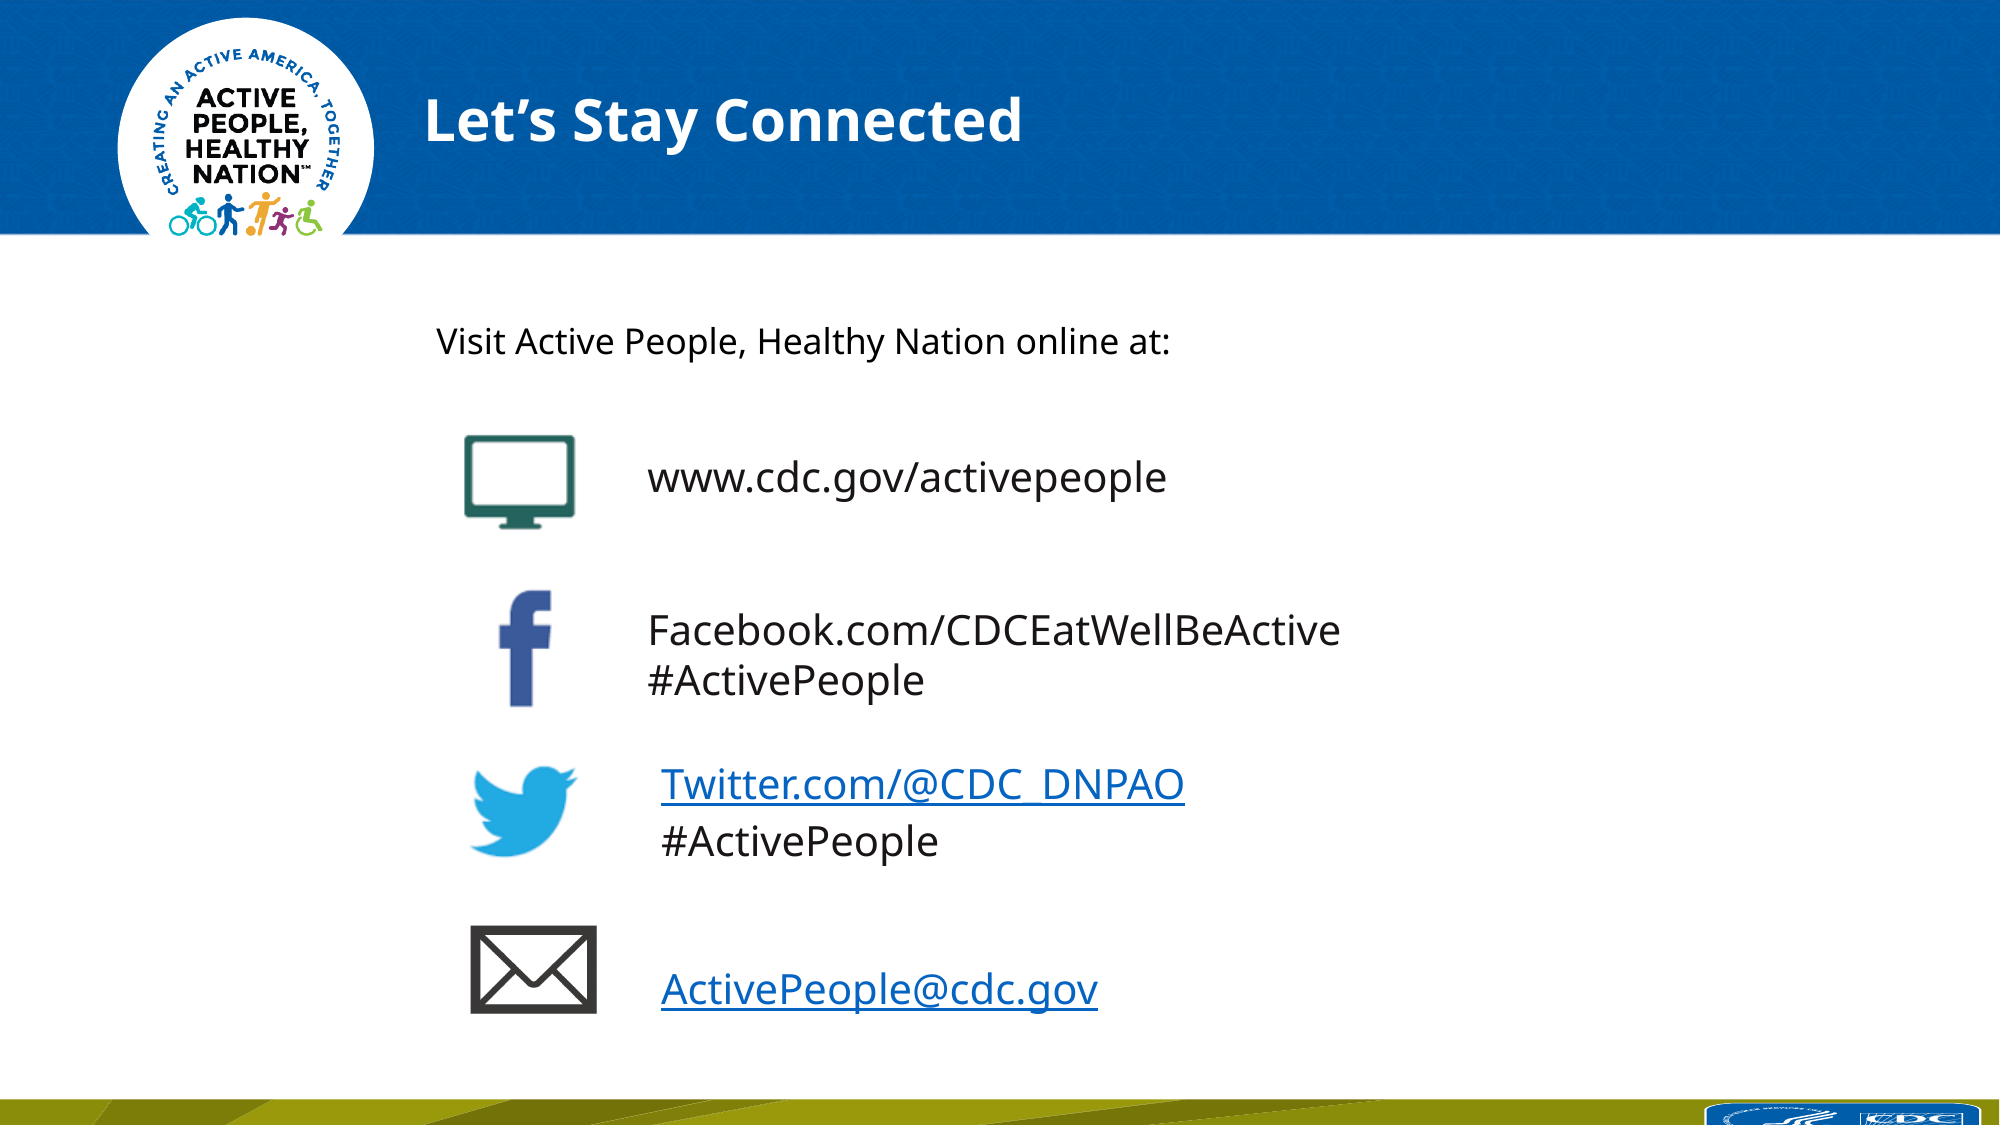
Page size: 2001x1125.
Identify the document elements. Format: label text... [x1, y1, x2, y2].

picture [438, 404, 609, 555]
text_box Facebook.com/CDCEatWellBeActive #ActivePeople [632, 596, 1784, 712]
title Let’s Stay Connected [408, 51, 1863, 185]
picture [0, 0, 2000, 246]
picture [451, 740, 593, 877]
text_box ActivePeople@cdc.gov [646, 955, 1600, 1028]
picture [458, 894, 609, 1045]
text_box Visit Active People, Healthy Nation online at: [421, 316, 1278, 394]
text_box www.cdc.gov/activepeople [632, 443, 1784, 508]
picture [467, 572, 577, 723]
text_box Twitter.com/@CDC_DNPAO #ActivePeople [646, 750, 1519, 873]
